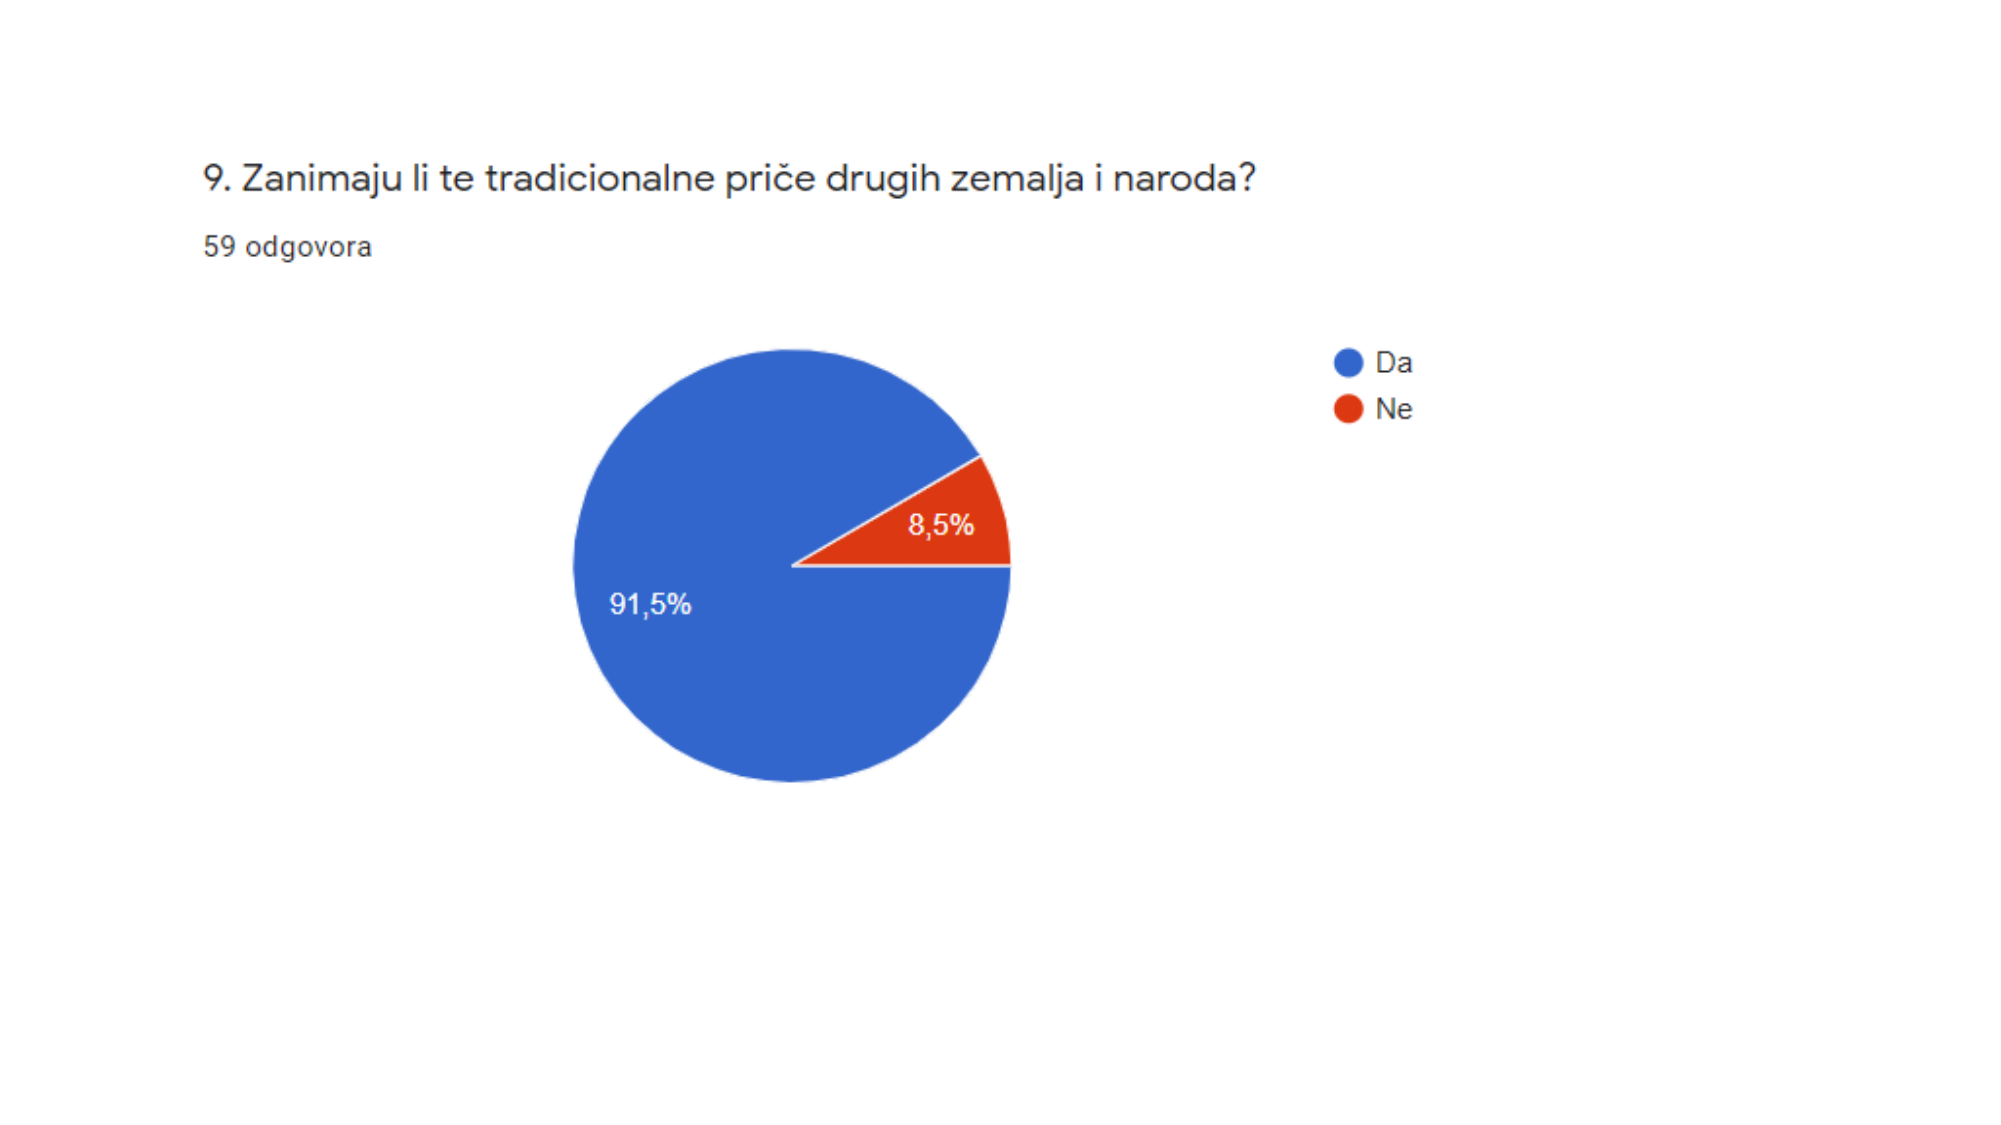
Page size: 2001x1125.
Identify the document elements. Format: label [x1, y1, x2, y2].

picture [161, 141, 1964, 833]
